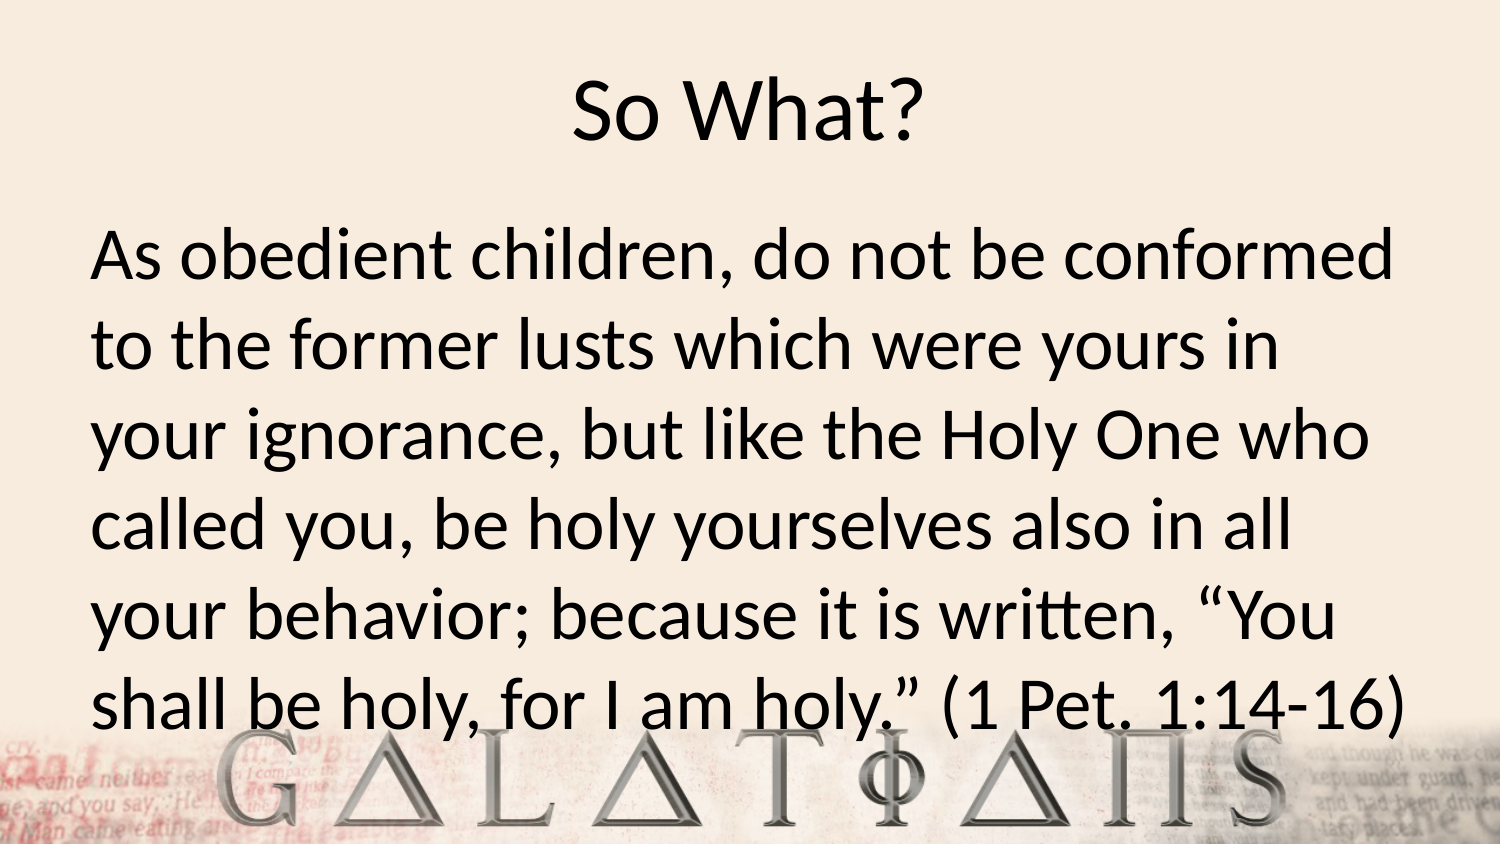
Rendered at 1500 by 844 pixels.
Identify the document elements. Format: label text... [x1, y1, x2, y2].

picture [0, 0, 1500, 844]
title So What? [75, 33, 1425, 175]
list As obedient children, do not be conformed to the former lusts which were yours in your ignorance, but like the Holy One who called you, be holy yourselves also in all your behavior; because it is written, “You shall be holy, for I am holy.” (1 Pet. 1:14-16) [75, 196, 1425, 754]
